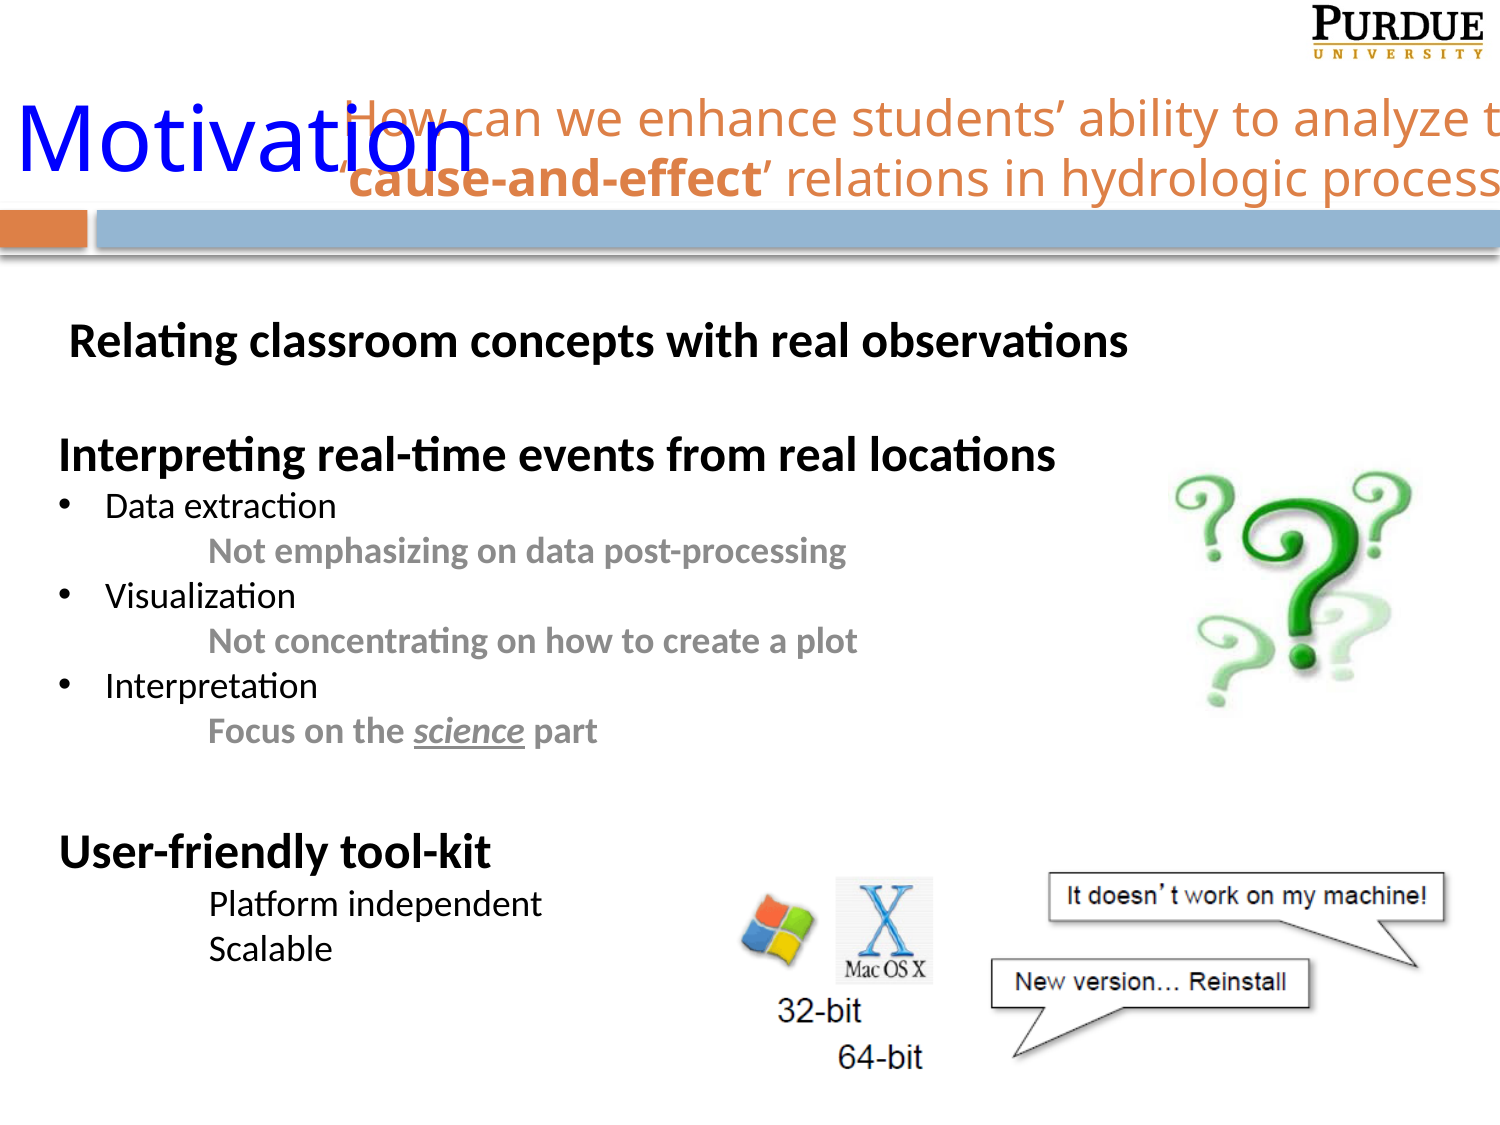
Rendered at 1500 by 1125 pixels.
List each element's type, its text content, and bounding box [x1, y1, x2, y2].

text_box How can we enhance students’ ability to analyze the ‘cause-and-effect’ relations in hydrologic processes? [1338, 79, 1500, 214]
picture [1167, 449, 1424, 718]
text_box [43, 811, 1476, 1096]
picture [1295, 0, 1500, 63]
title Motivation [0, 52, 1338, 216]
text_box Relating classroom concepts with real observations [54, 299, 1145, 375]
text_box Interpreting real-time events from real locations Data extraction Not emphasizing on data post-processing Visualization Not concentrating on how to create a plot Interpretation Focus on the science part [43, 413, 1290, 799]
